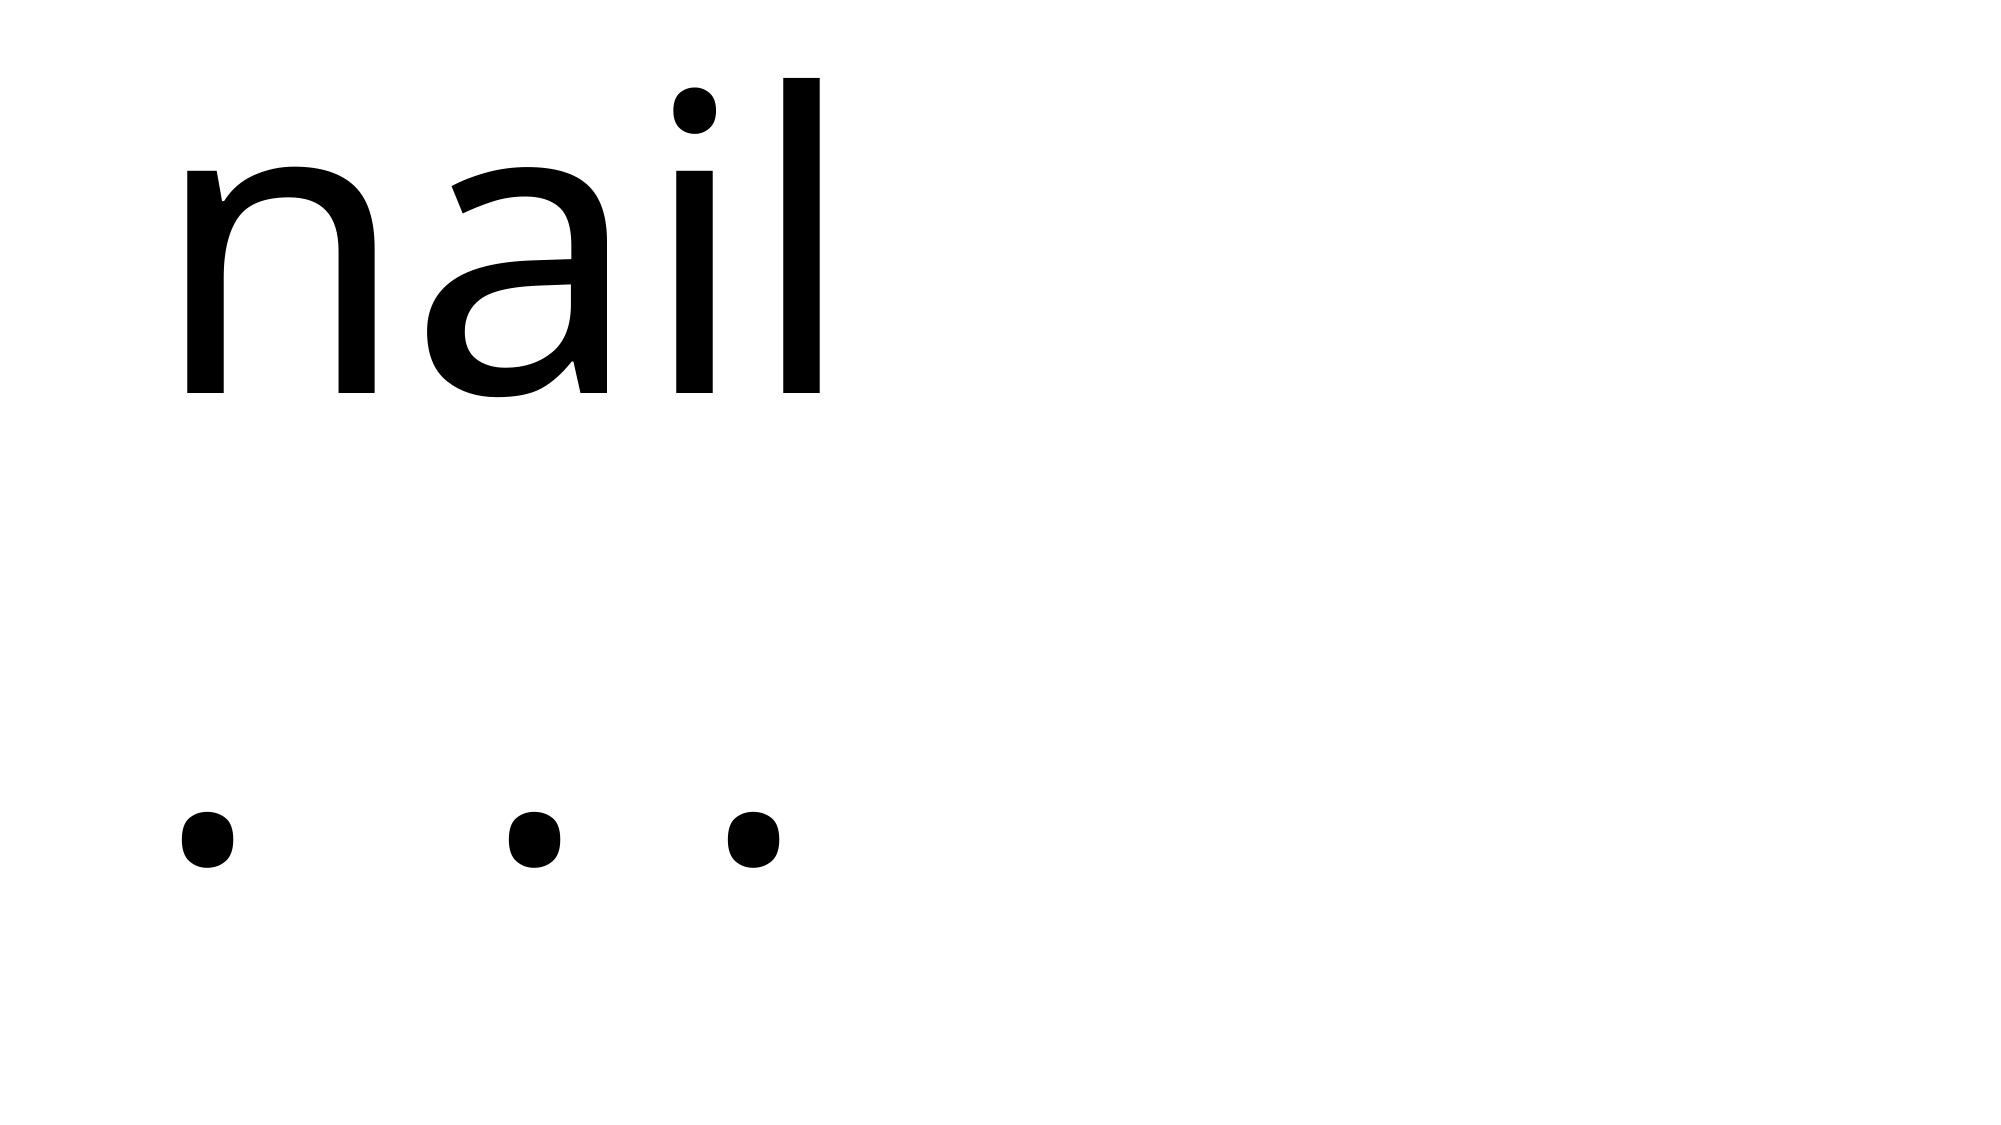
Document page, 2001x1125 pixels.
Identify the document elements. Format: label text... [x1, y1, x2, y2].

list nail . . . [137, 28, 1863, 1014]
